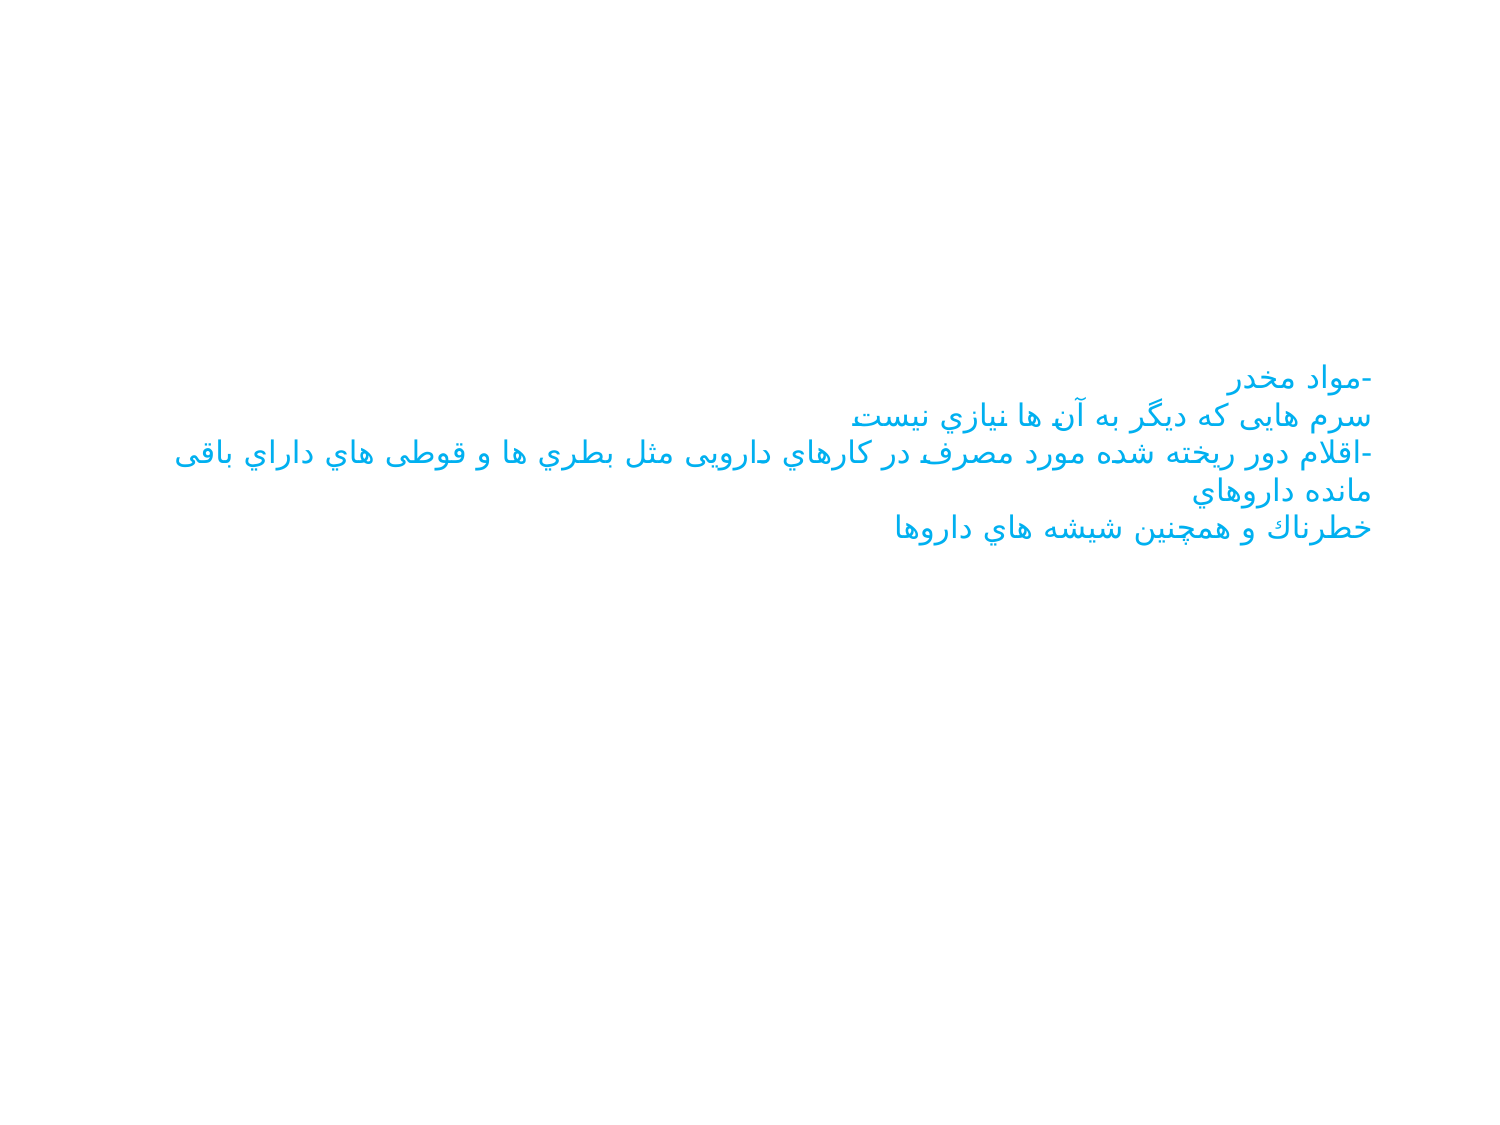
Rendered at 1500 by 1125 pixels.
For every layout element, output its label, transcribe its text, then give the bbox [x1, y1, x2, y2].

title -مواد مخدر سرم هایی که دیگر به آن ها نیازي نیست -اقلام دور ریخته شده مورد مصرف در کارهاي دارویی مثل بطري ها و قوطی هاي داراي باقی مانده داروهاي خطرناك و همچنین شیشه هاي داروها [112, 349, 1388, 591]
